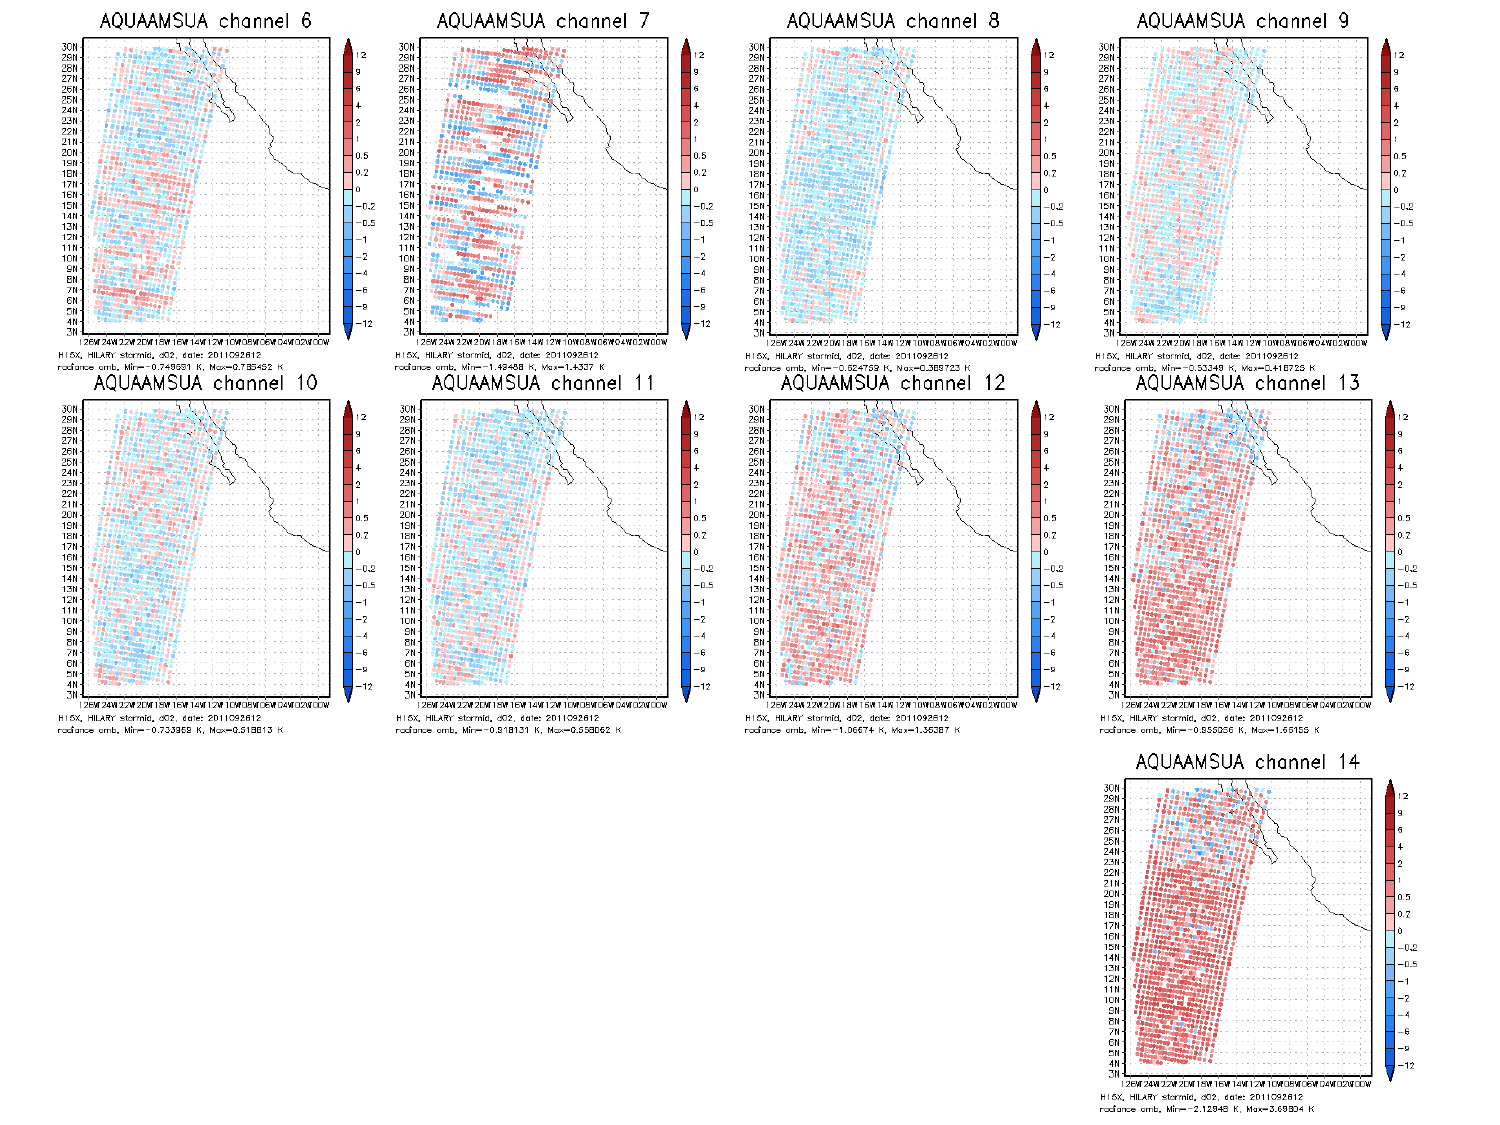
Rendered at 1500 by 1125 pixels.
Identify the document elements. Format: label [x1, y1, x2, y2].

list [395, 12, 713, 372]
list [58, 12, 375, 372]
picture [1099, 374, 1417, 735]
picture [745, 374, 1063, 735]
list [1095, 12, 1413, 372]
list [745, 12, 1063, 372]
picture [58, 374, 376, 734]
picture [395, 374, 713, 734]
picture [1099, 753, 1417, 1113]
